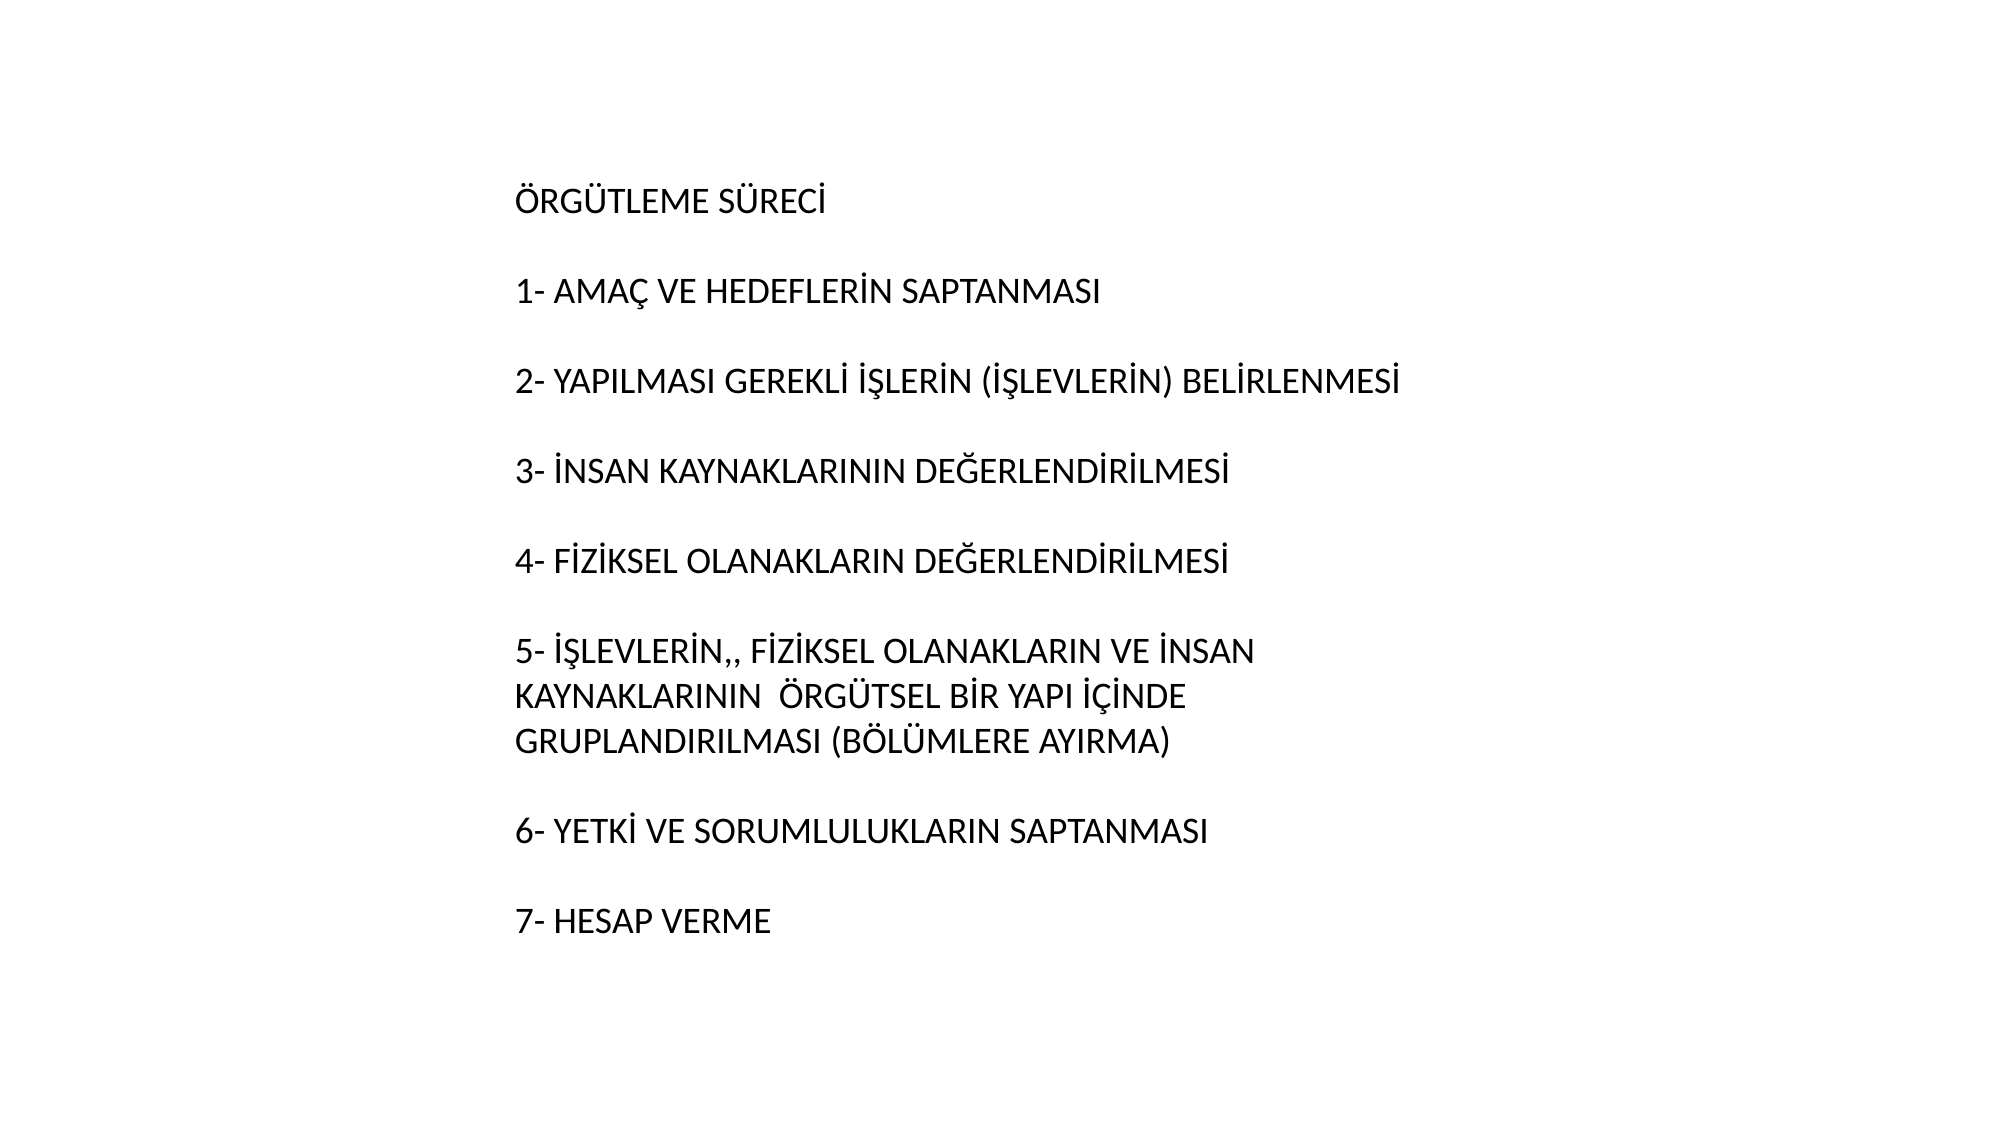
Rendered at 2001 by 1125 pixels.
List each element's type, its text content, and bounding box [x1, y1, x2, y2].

text_box ÖRGÜTLEME SÜRECİ 1- AMAÇ VE HEDEFLERİN SAPTANMASI 2- YAPILMASI GEREKLİ İŞLERİN (İŞLEVLERİN) BELİRLENMESİ 3- İNSAN KAYNAKLARININ DEĞERLENDİRİLMESİ 4- FİZİKSEL OLANAKLARIN DEĞERLENDİRİLMESİ 5- İŞLEVLERİN,, FİZİKSEL OLANAKLARIN VE İNSAN KAYNAKLARININ ÖRGÜTSEL BİR YAPI İÇİNDE GRUPLANDIRILMASI (BÖLÜMLERE AYIRMA) 6- YETKİ VE SORUMLULUKLARIN SAPTANMASI 7- HESAP VERME [500, 168, 1500, 949]
